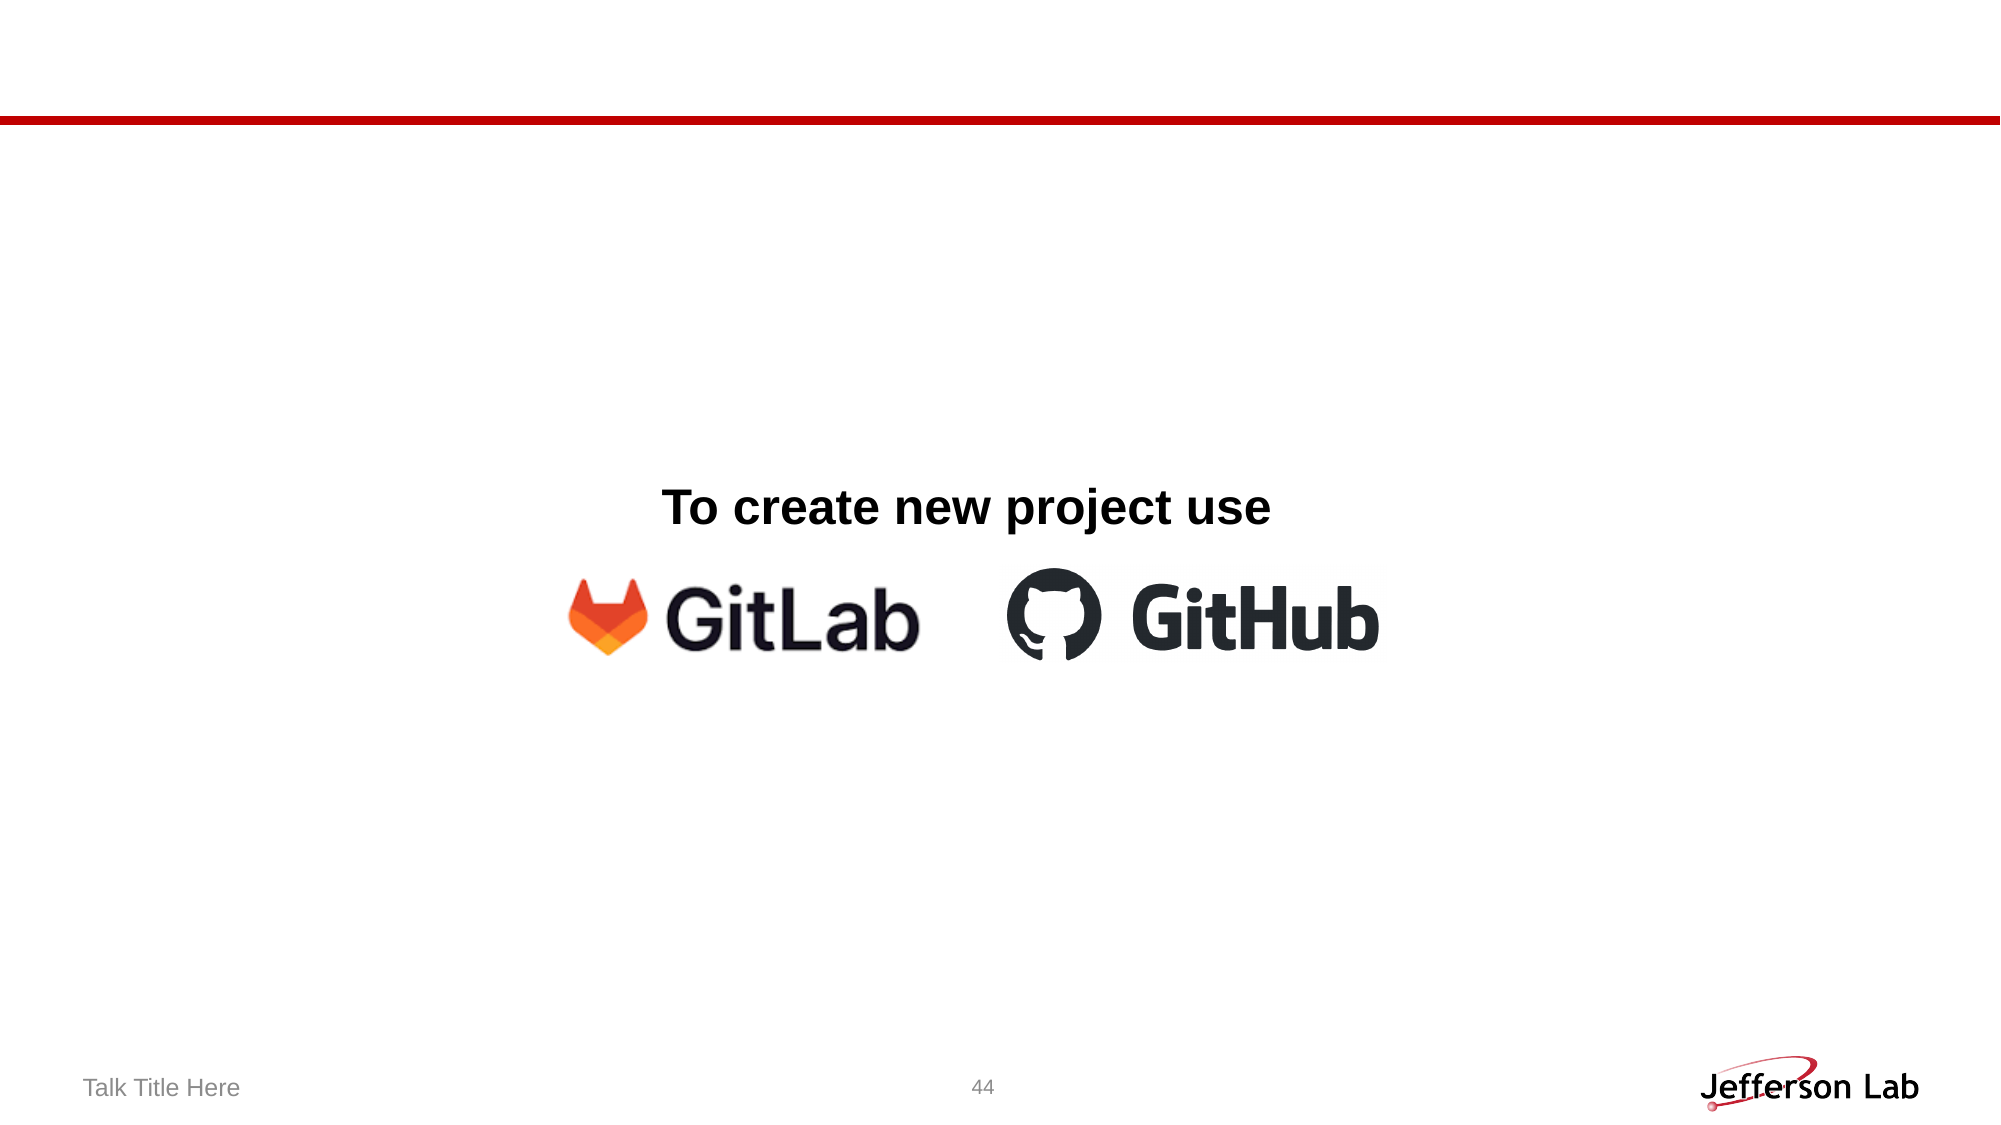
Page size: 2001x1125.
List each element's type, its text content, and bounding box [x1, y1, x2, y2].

footer Talk Title Here [67, 1060, 925, 1112]
picture [999, 564, 1387, 663]
title To create new project use [646, 468, 1310, 549]
picture [552, 571, 933, 663]
slide_number 44 [924, 1060, 1042, 1111]
picture [1698, 1047, 1933, 1124]
